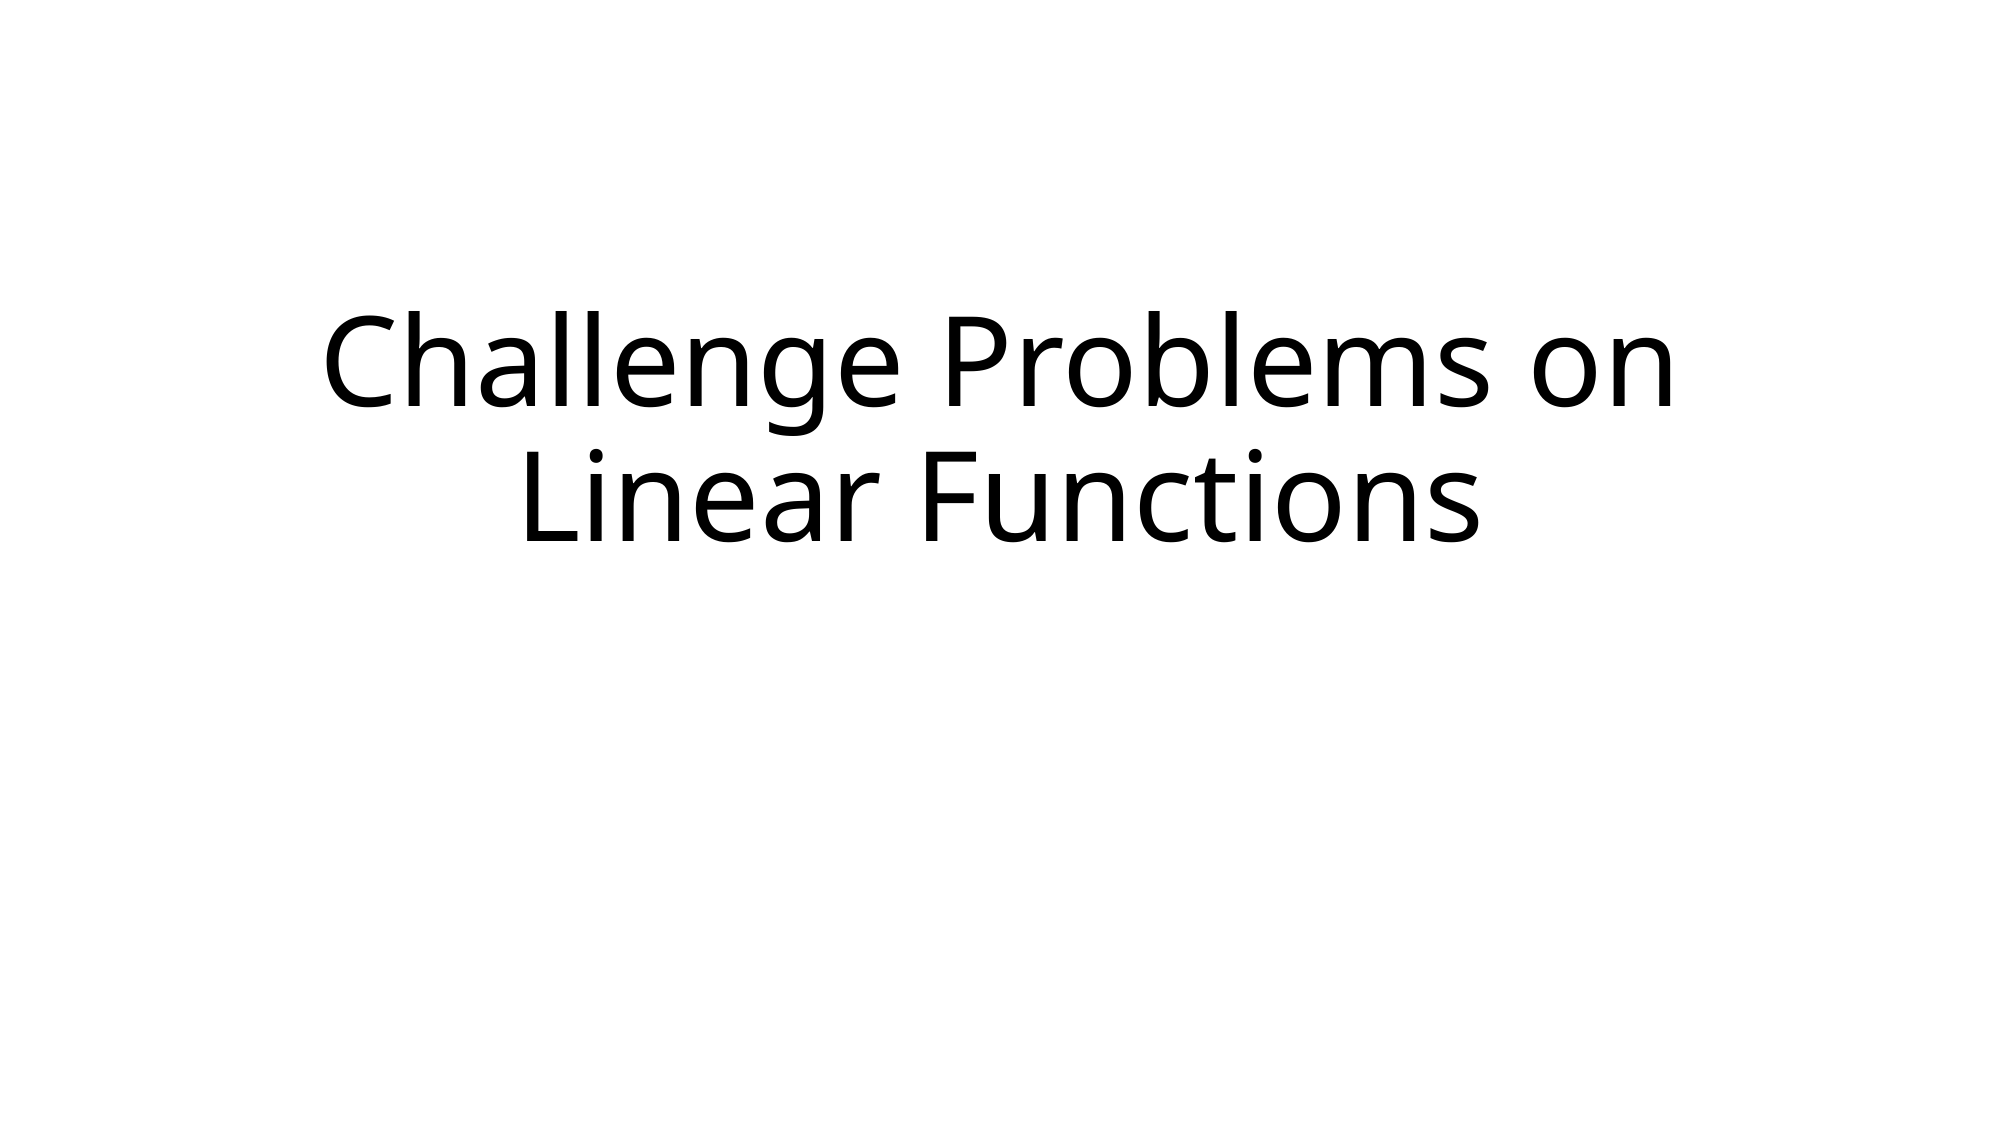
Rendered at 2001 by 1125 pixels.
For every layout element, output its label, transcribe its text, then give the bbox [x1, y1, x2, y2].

title Challenge Problems on Linear Functions [249, 184, 1750, 576]
